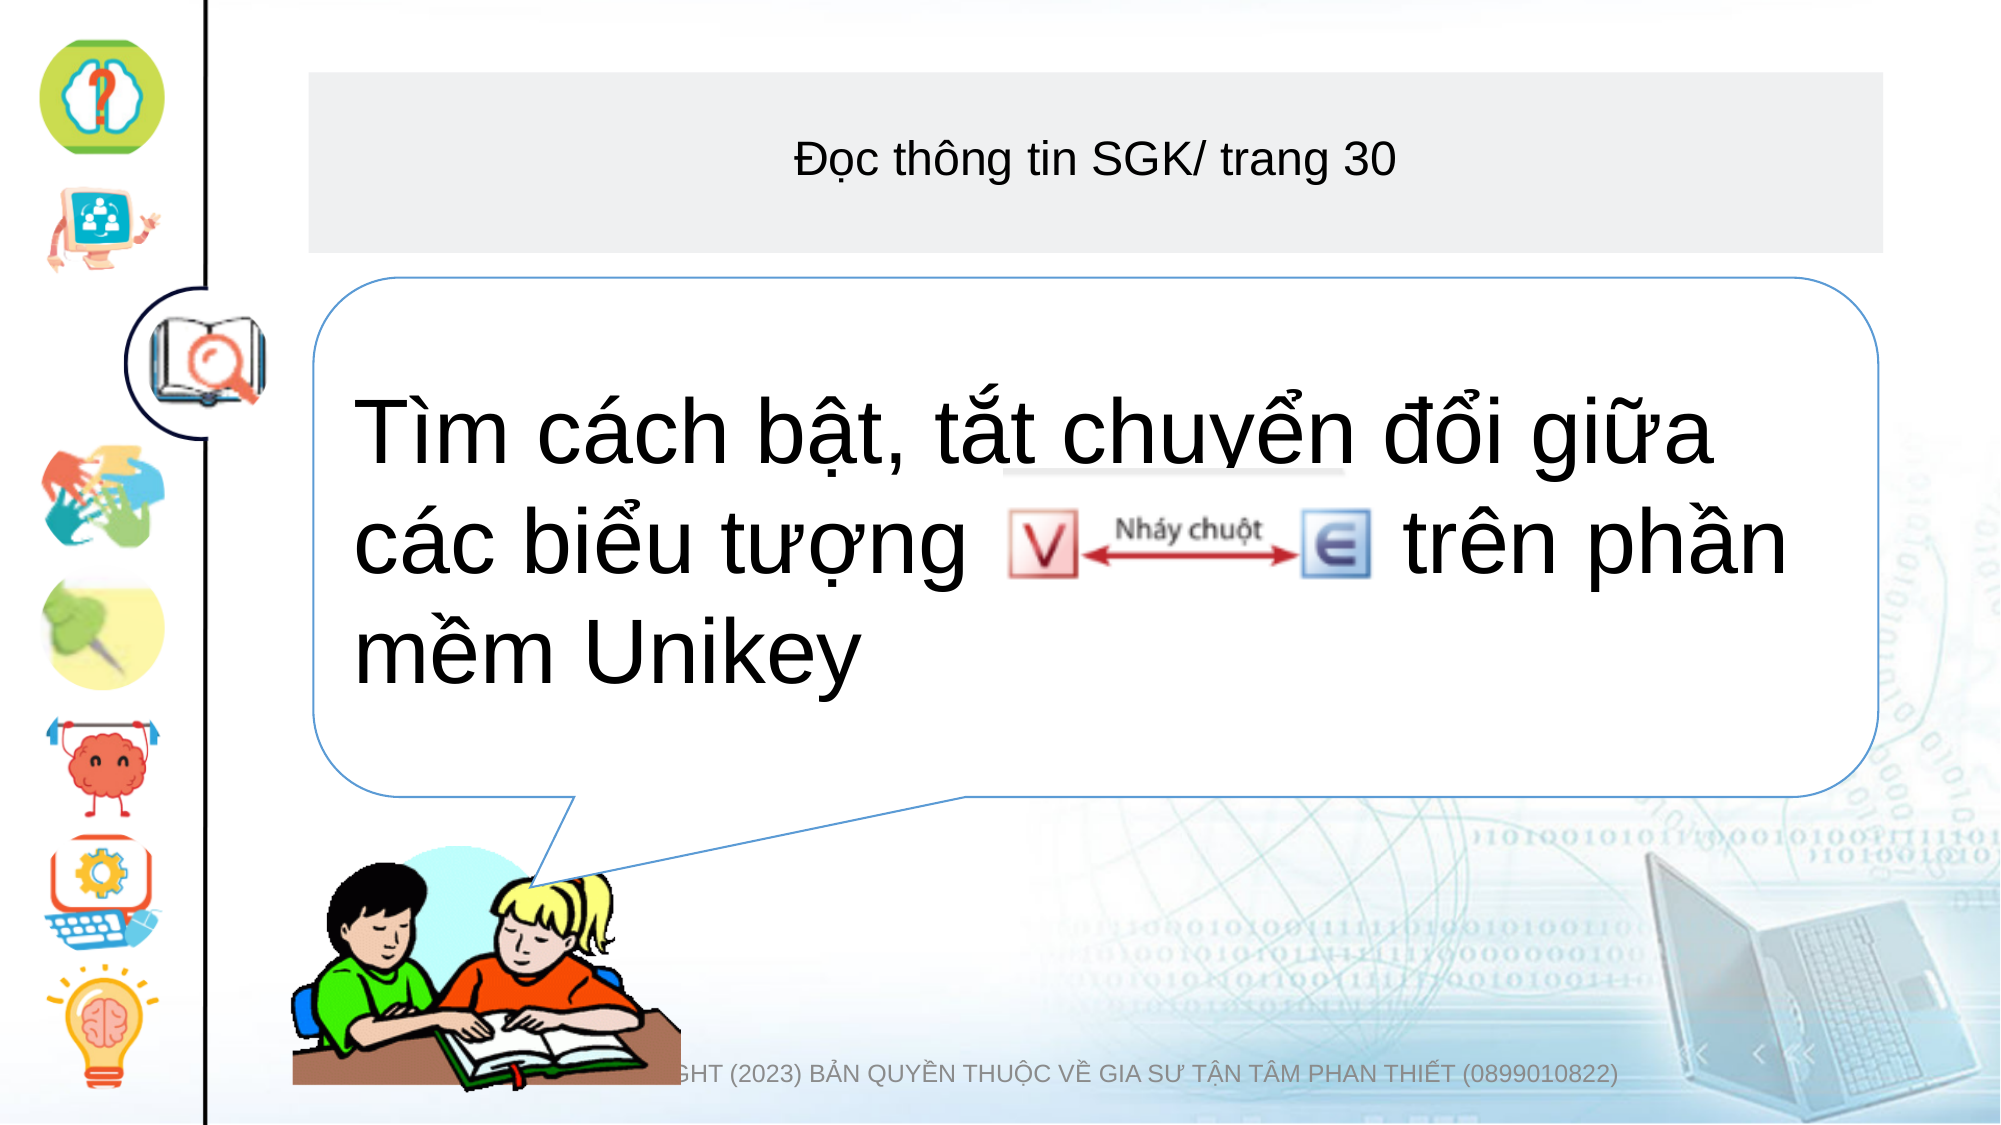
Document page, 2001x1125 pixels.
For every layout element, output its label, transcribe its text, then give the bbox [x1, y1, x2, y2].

picture [0, 0, 2001, 1125]
footer COPYRIGHT (2023) BẢN QUYỀN THUỘC VỀ GIA SƯ TẬN TÂM PHAN THIẾT (0899010822) [504, 1042, 1691, 1103]
text_box Tìm cách bật, tắt chuyển đổi giữa các biểu tượng trên phần mềm Unikey [312, 276, 1880, 858]
title Đọc thông tin SGK/ trang 30 [308, 72, 1884, 253]
